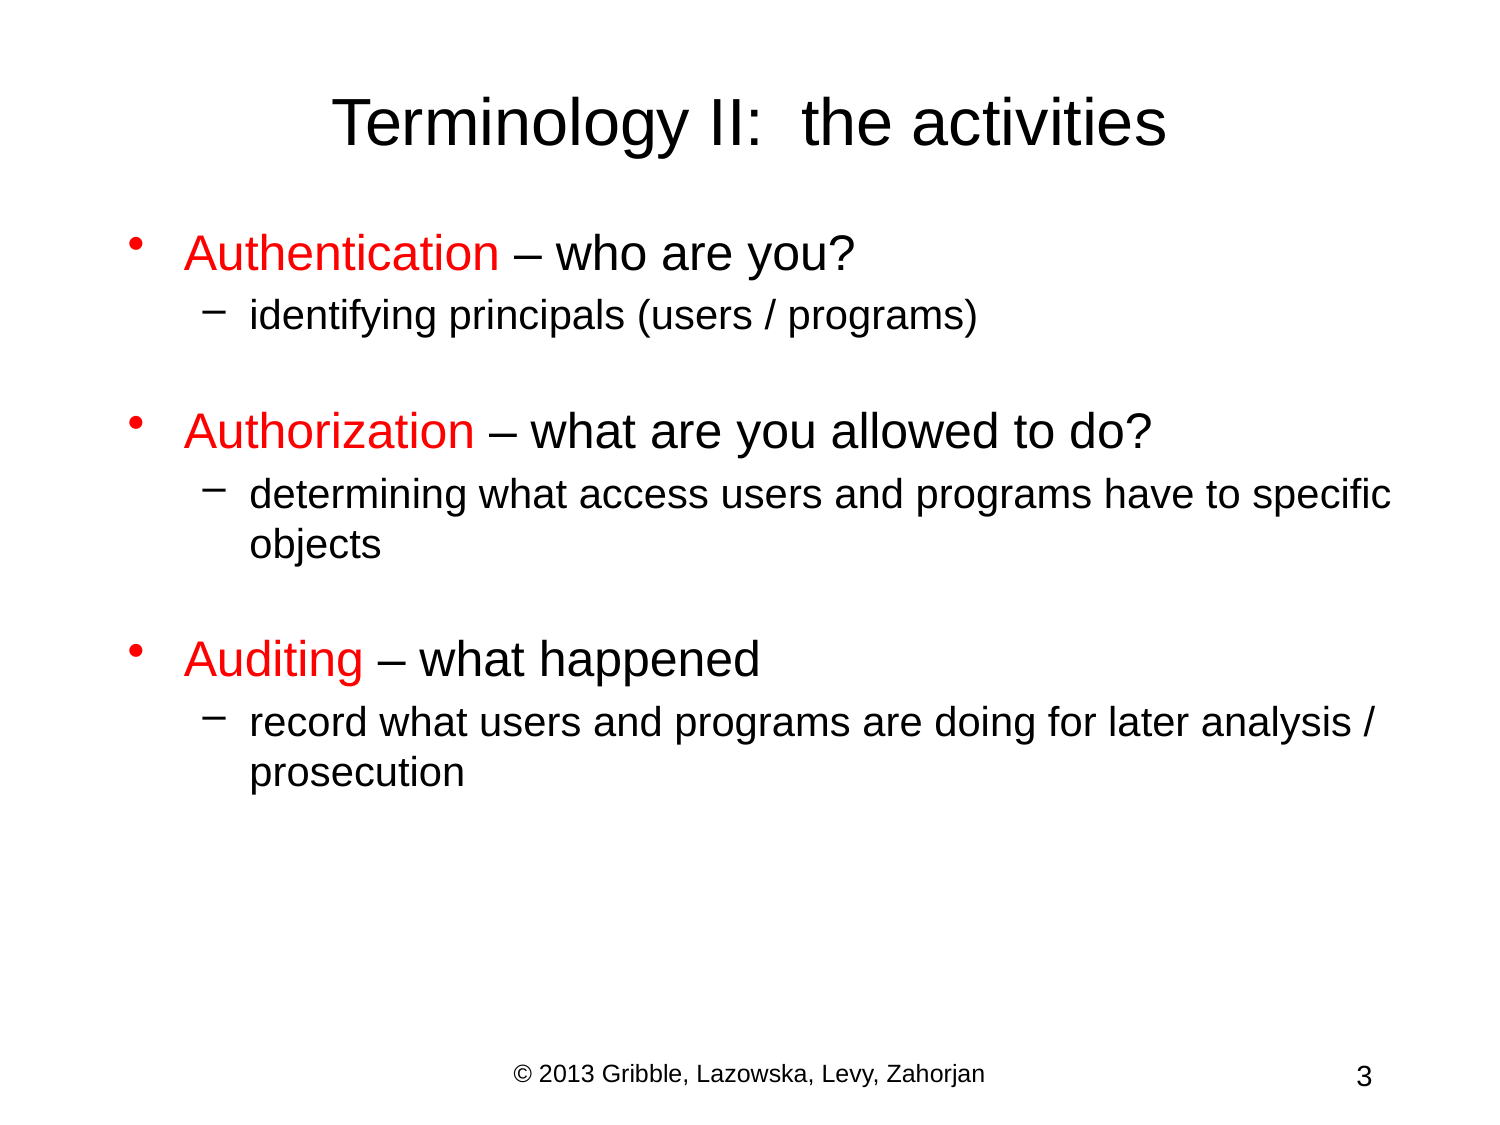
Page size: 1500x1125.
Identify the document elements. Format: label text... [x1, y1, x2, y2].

title Terminology II: the activities [112, 62, 1388, 175]
slide_number 3 [1074, 1050, 1388, 1100]
footer © 2013 Gribble, Lazowska, Levy, Zahorjan [399, 1050, 1074, 1100]
list Authentication – who are you? identifying principals (users / programs) Authorization – what are you allowed to do? determining what access users and programs have to specific objects Auditing – what happened record what users and programs are doing for later analysis / prosecution [112, 212, 1425, 1025]
